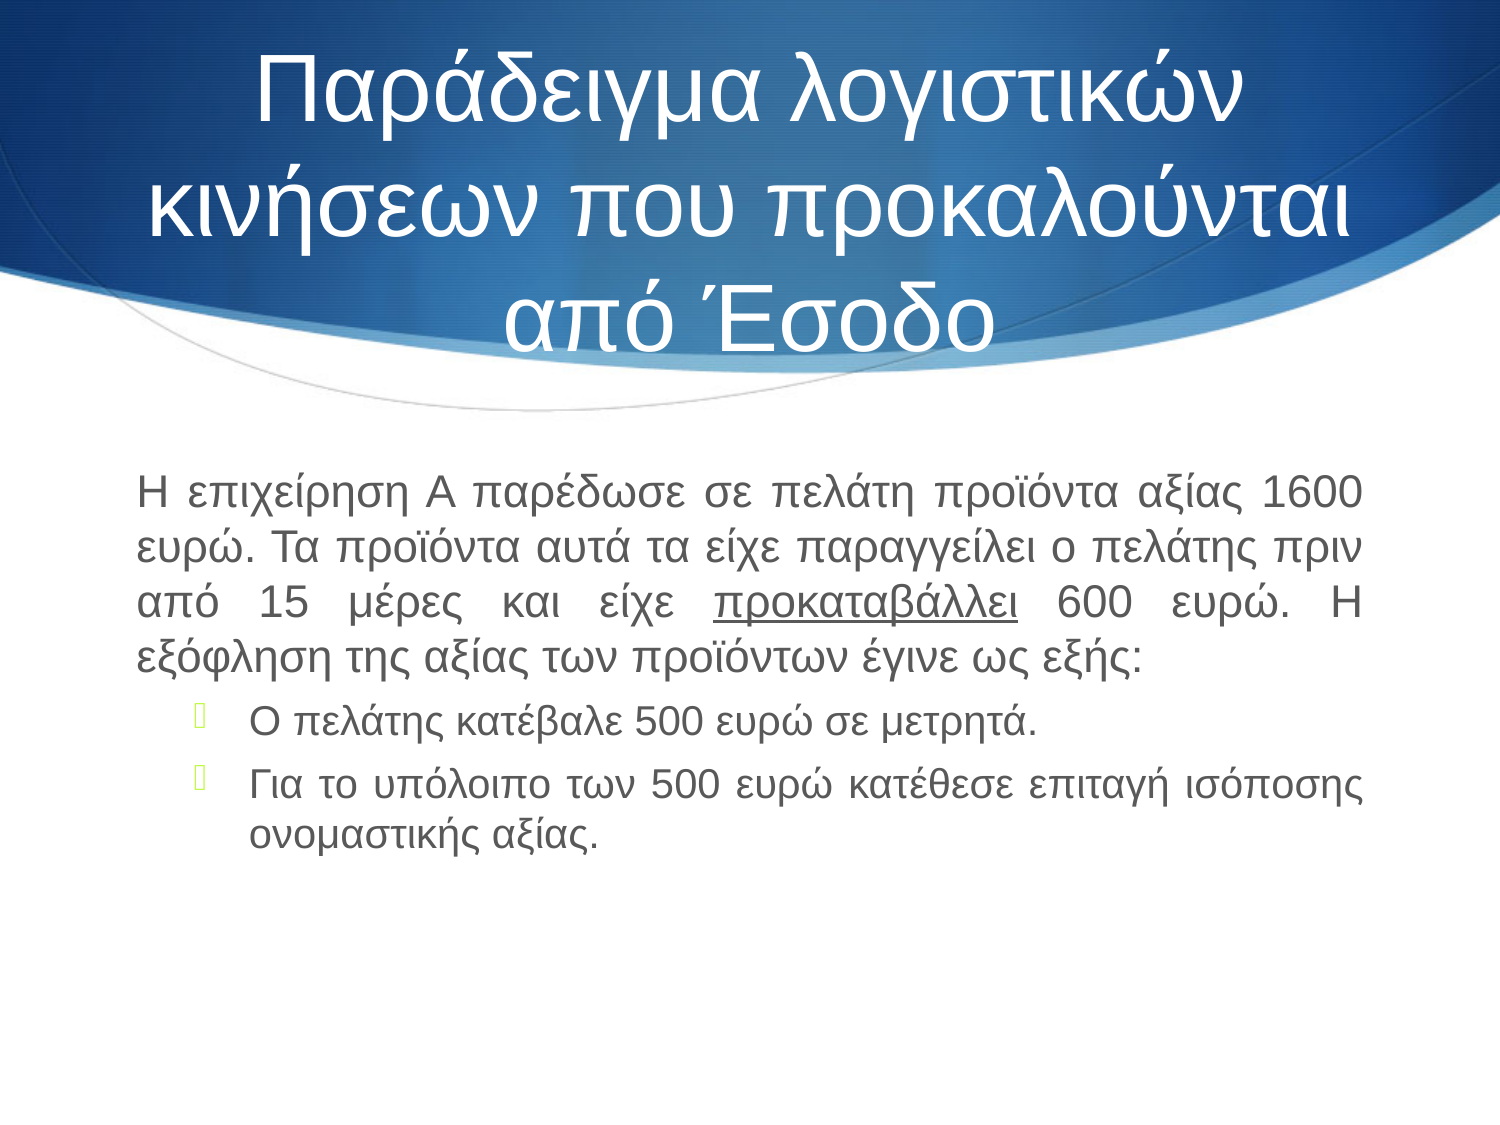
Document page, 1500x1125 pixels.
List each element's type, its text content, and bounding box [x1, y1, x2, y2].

title Παράδειγμα λογιστικών κινήσεων που προκαλούνται από Έσοδο [75, 31, 1425, 366]
picture [0, 0, 1500, 1125]
list Η επιχείρηση Α παρέδωσε σε πελάτη προϊόντα αξίας 1600 ευρώ. Τα προϊόντα αυτά τα είχε παραγγείλει ο πελάτης πριν από 15 μέρες και είχε προκαταβάλλει 600 ευρώ. Η εξόφληση της αξίας των προϊόντων έγινε ως εξής: Ο πελάτης κατέβαλε 500 ευρώ σε μετρητά. Για το υπόλοιπο των 500 ευρώ κατέθεσε επιταγή ισόποσης ονομαστικής αξίας. [121, 454, 1379, 956]
